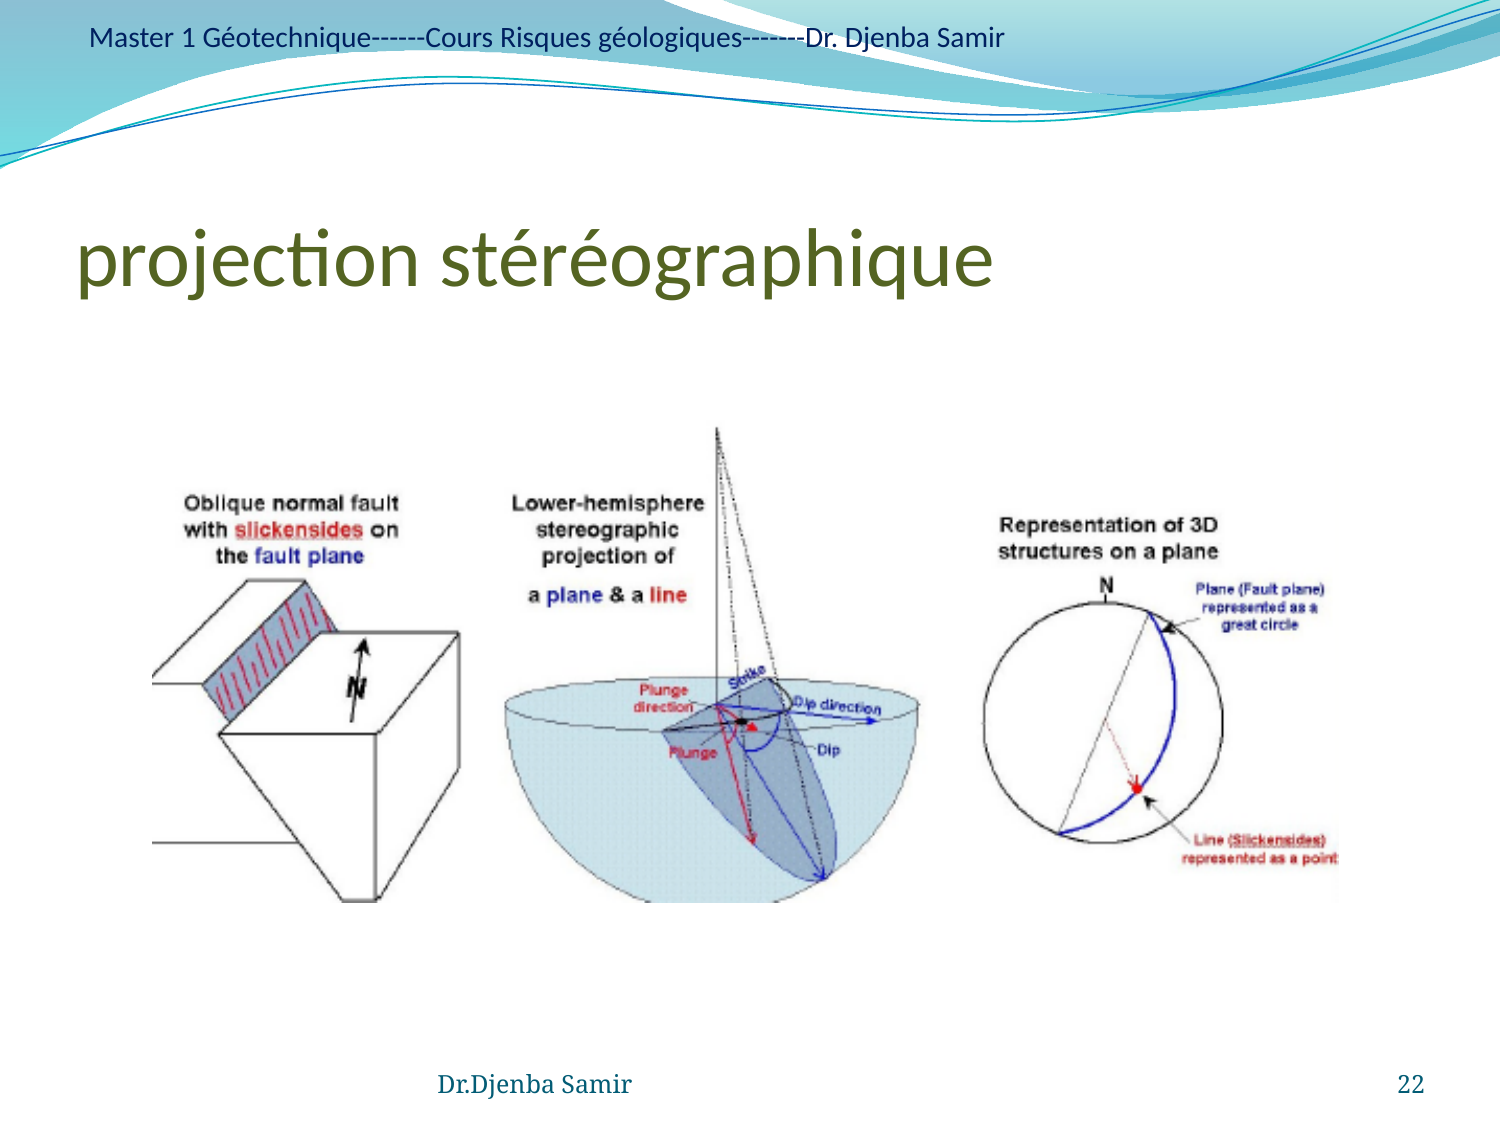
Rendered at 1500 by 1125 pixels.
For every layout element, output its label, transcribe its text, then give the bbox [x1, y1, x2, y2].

slide_number 22 [1299, 1042, 1425, 1103]
text_box Master 1 Géotechnique------Cours Risques géologiques-------Dr. Djenba Samir [0, 0, 1102, 73]
picture [152, 386, 1339, 903]
title projection stéréographique [75, 115, 1425, 303]
footer Dr.Djenba Samir [437, 1042, 988, 1103]
